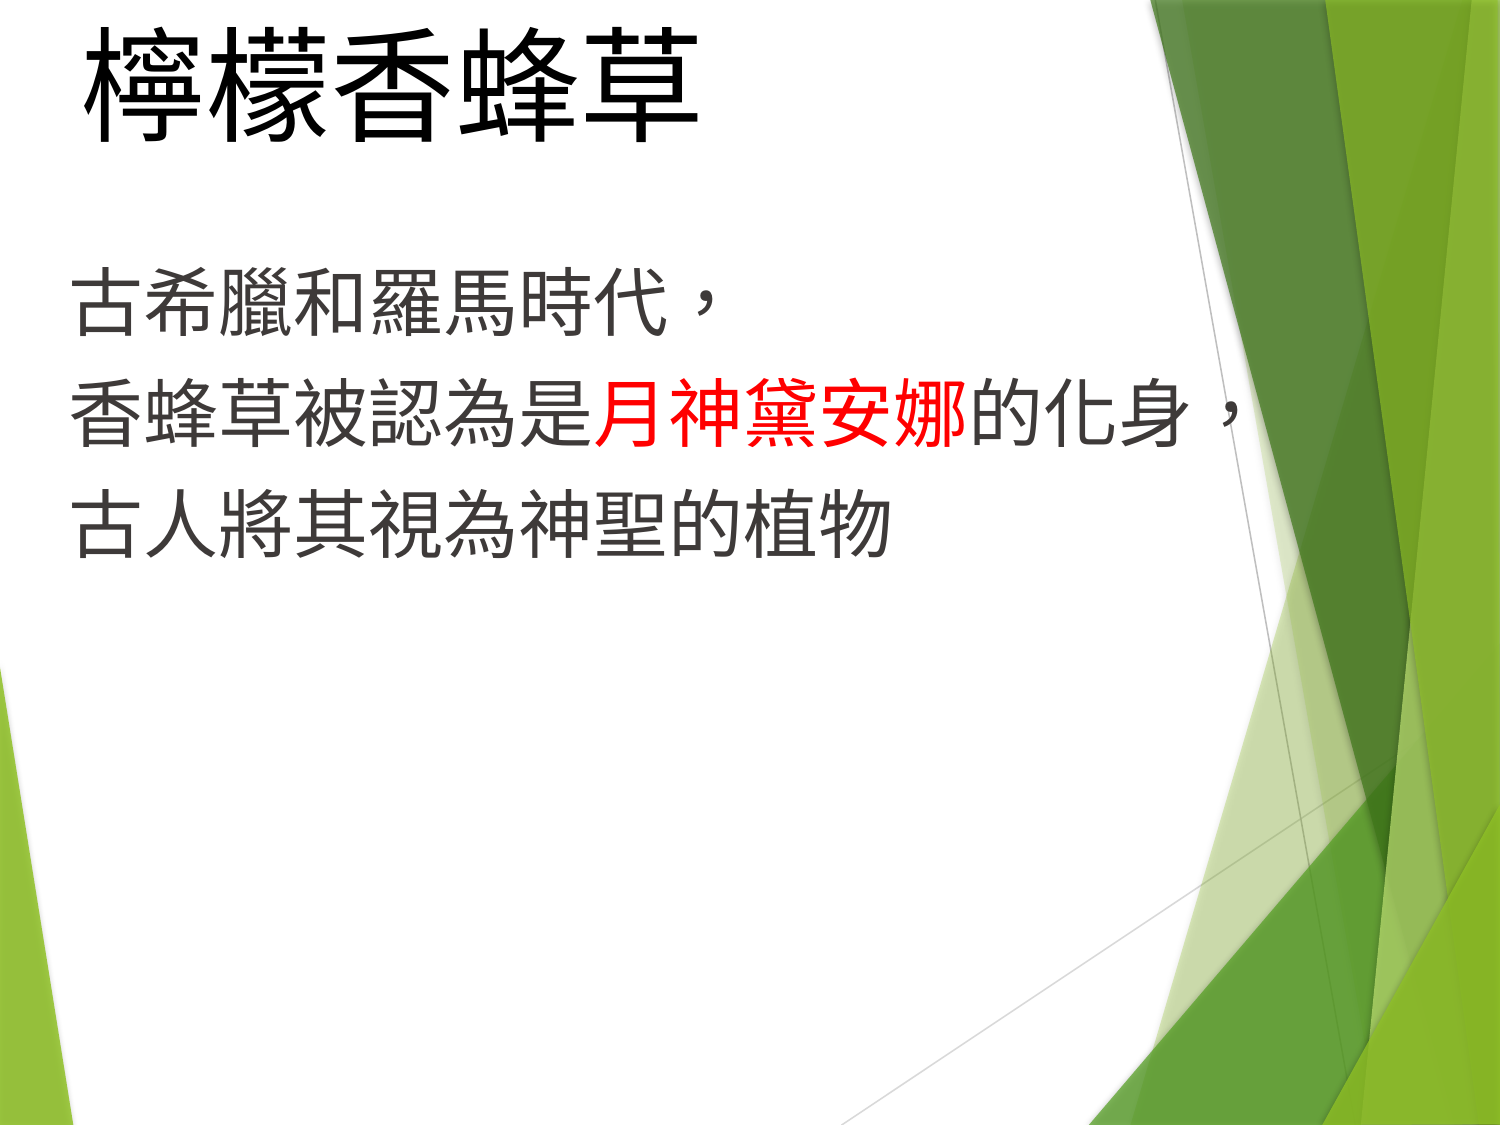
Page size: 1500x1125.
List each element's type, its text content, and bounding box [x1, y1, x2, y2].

title 檸檬香蜂草 [64, 0, 1135, 137]
list 古希臘和羅馬時代， 香蜂草被認為是月神黛安娜的化身， 古人將其視為神聖的植物 [53, 137, 1436, 991]
